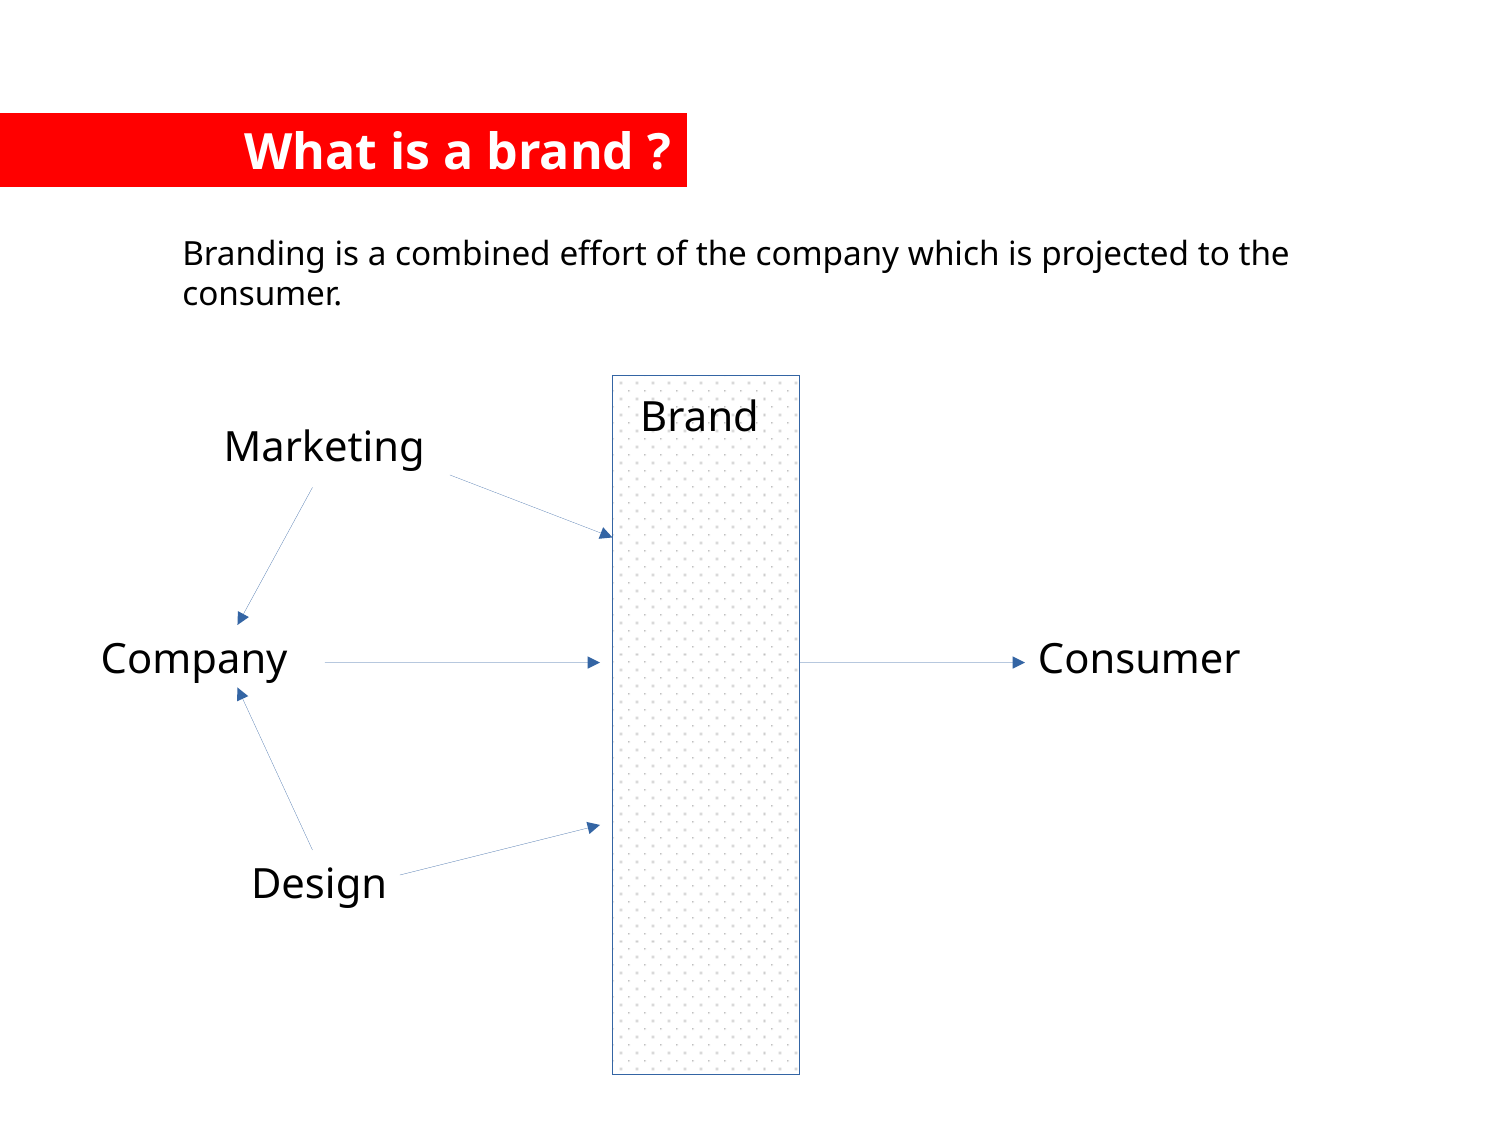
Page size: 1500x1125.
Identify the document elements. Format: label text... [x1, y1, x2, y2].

text_box [0, 112, 236, 188]
text_box Company [93, 624, 296, 690]
text_box [324, 656, 601, 669]
text_box Marketing [216, 412, 433, 478]
text_box [449, 474, 613, 539]
text_box [680, 112, 688, 188]
text_box [237, 687, 313, 851]
text_box [612, 375, 800, 1075]
text_box Brand [632, 382, 767, 447]
text_box Design [243, 849, 406, 915]
text_box [237, 487, 313, 625]
text_box Consumer [1030, 624, 1249, 690]
text_box Branding is a combined effort of the company which is projected to the consumer. [174, 224, 1350, 320]
text_box [799, 656, 1025, 669]
text_box [399, 821, 601, 876]
text_box What is a brand ? [236, 112, 680, 188]
